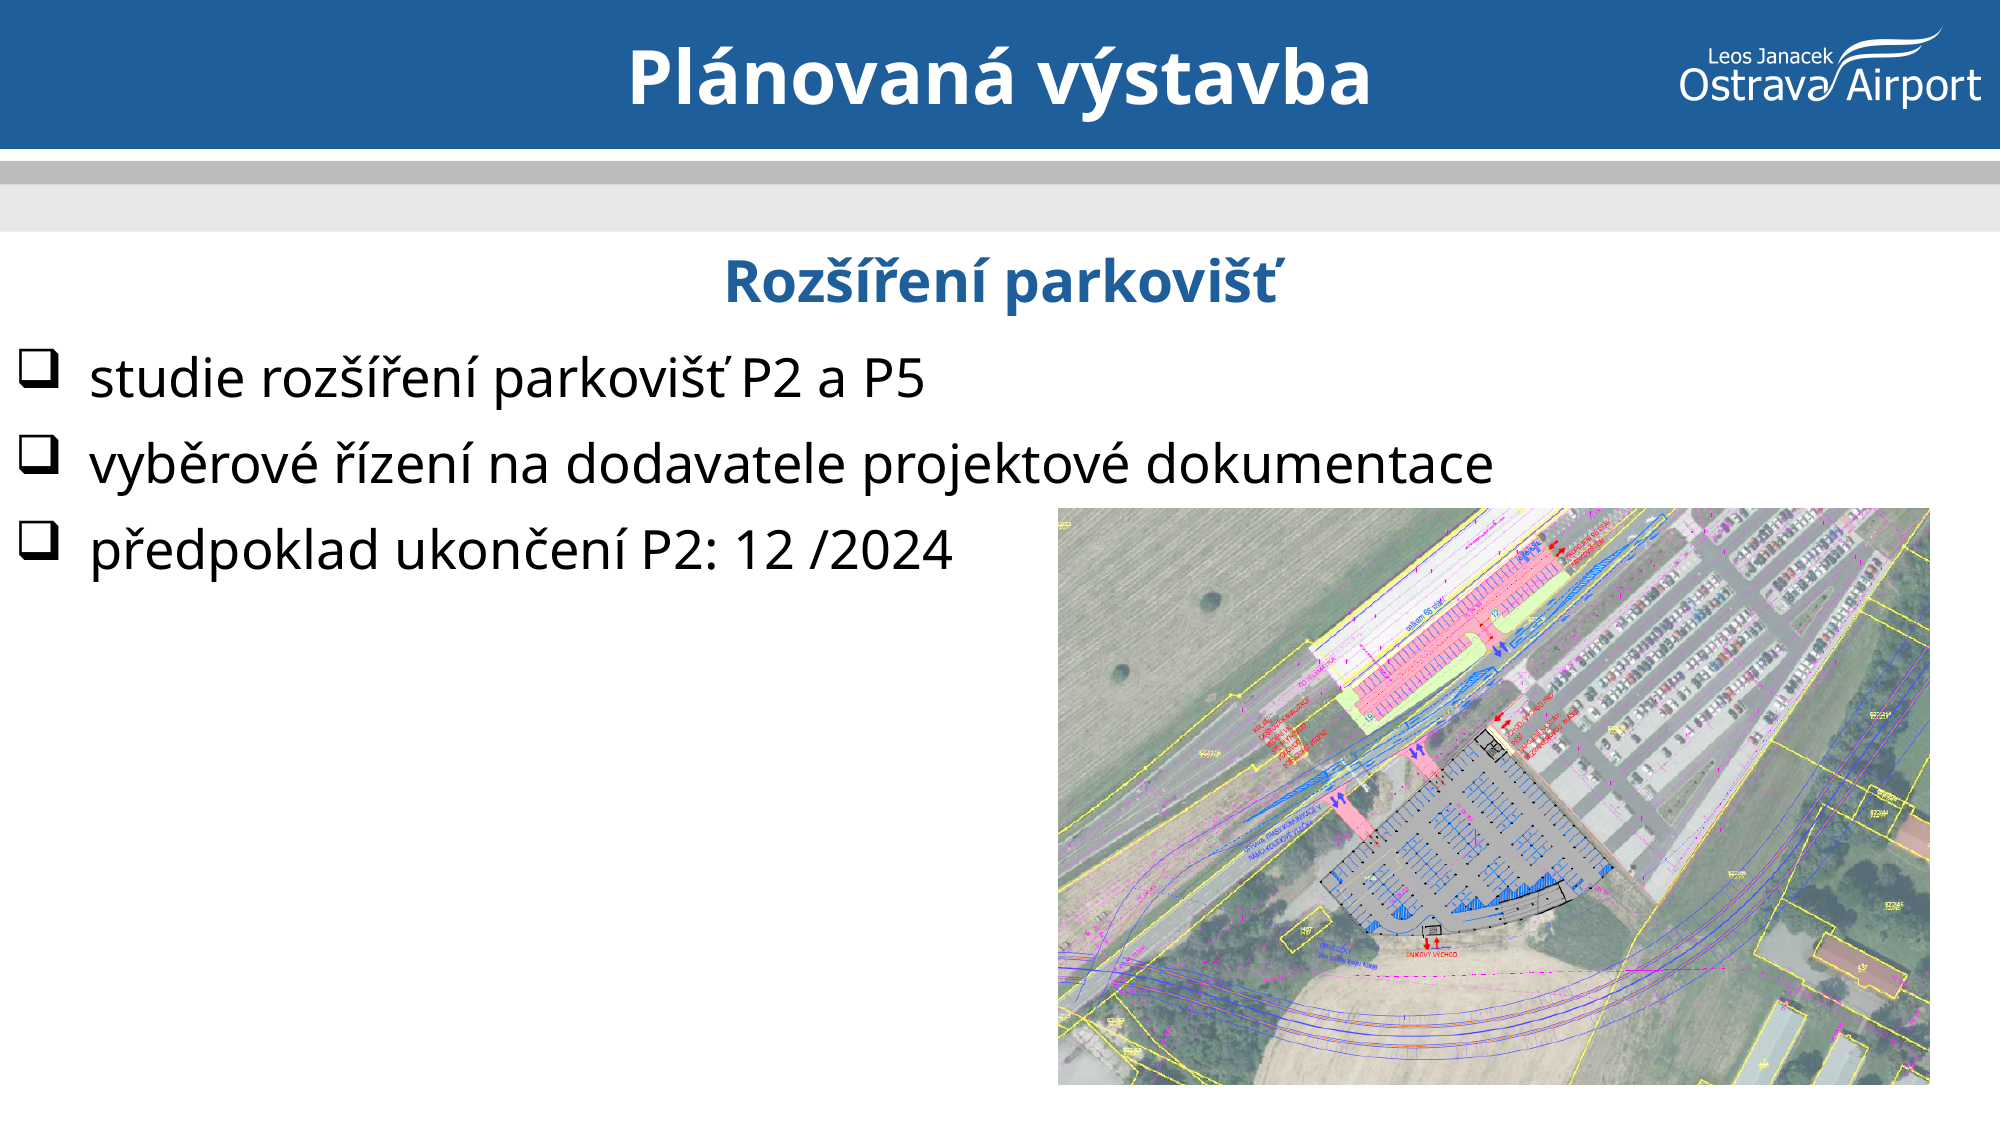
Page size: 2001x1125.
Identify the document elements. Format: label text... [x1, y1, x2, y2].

picture [1662, 11, 2000, 137]
text_box [0, 160, 2000, 184]
picture [1058, 508, 1930, 1085]
text_box Plánovaná výstavba [0, 0, 2000, 150]
text_box Rozšíření parkovišť studie rozšíření parkovišť P2 a P5 vyběrové řízení na dodavatele projektové dokumentace předpoklad ukončení P2: 12 /2024 [0, 236, 2000, 588]
text_box [0, 184, 2000, 233]
